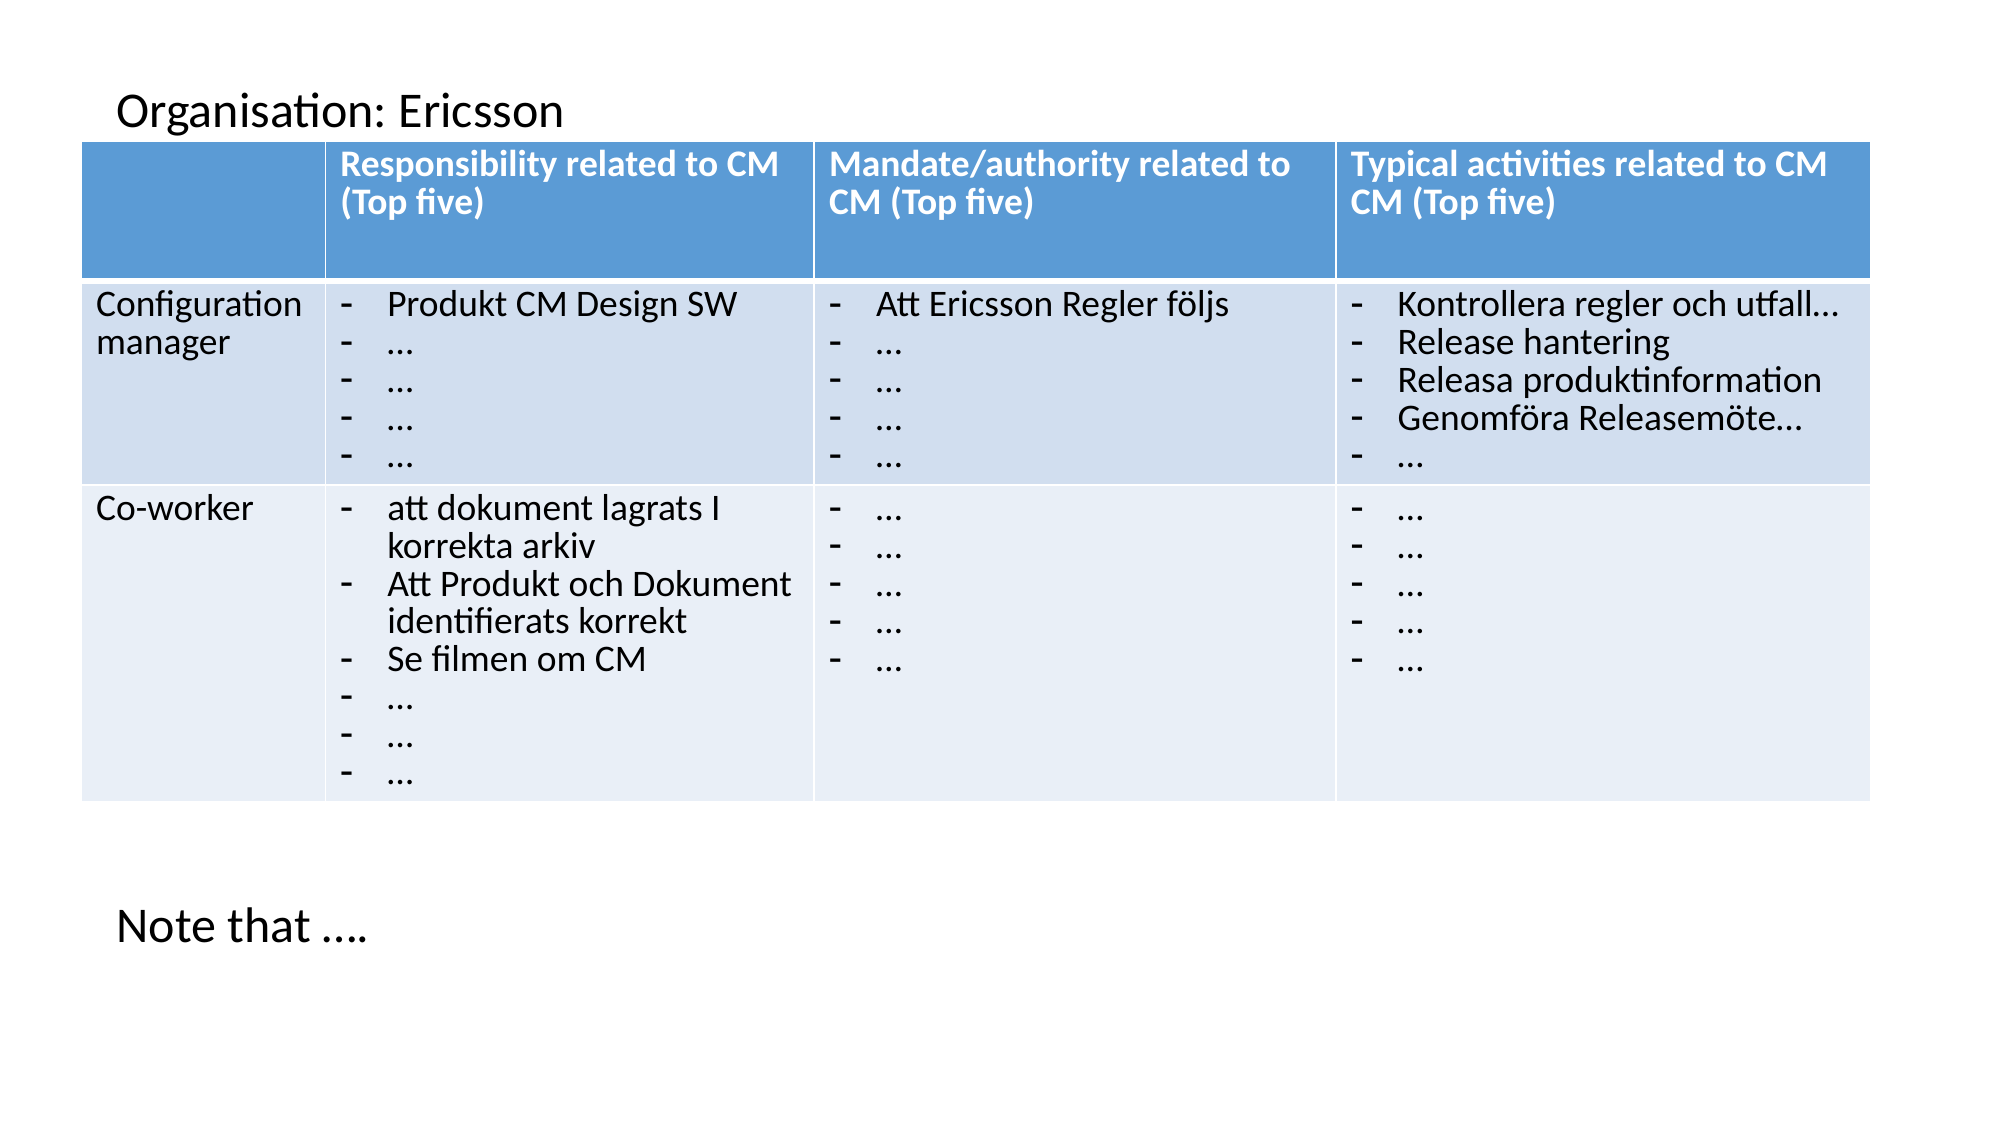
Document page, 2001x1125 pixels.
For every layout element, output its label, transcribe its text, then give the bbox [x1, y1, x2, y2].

text_box Note that …. [101, 885, 546, 961]
text_box Organisation: Ericsson [101, 69, 668, 145]
table_cell Produkt CM Design SW … … … … [326, 284, 813, 484]
table_header Typical activities related to CM CM (Top five) [1337, 142, 1870, 278]
table_cell … … … … … [1337, 486, 1870, 801]
table_cell Kontrollera regler och utfall… Release hantering Releasa produktinformation Genomföra Releasemöte… … [1337, 284, 1870, 484]
table_cell Co-worker [82, 486, 325, 801]
table_header [82, 142, 325, 278]
table_cell Att Ericsson Regler följs … … … … [815, 284, 1335, 484]
table_cell att dokument lagrats I korrekta arkiv Att Produkt och Dokument identifierats korrekt Se filmen om CM … … … [326, 486, 813, 801]
table_cell … … … … … [815, 486, 1335, 801]
table_header Mandate/authority related to CM (Top five) [815, 142, 1335, 278]
table_cell Configuration manager [82, 284, 325, 484]
table_header Responsibility related to CM (Top five) [326, 142, 813, 278]
